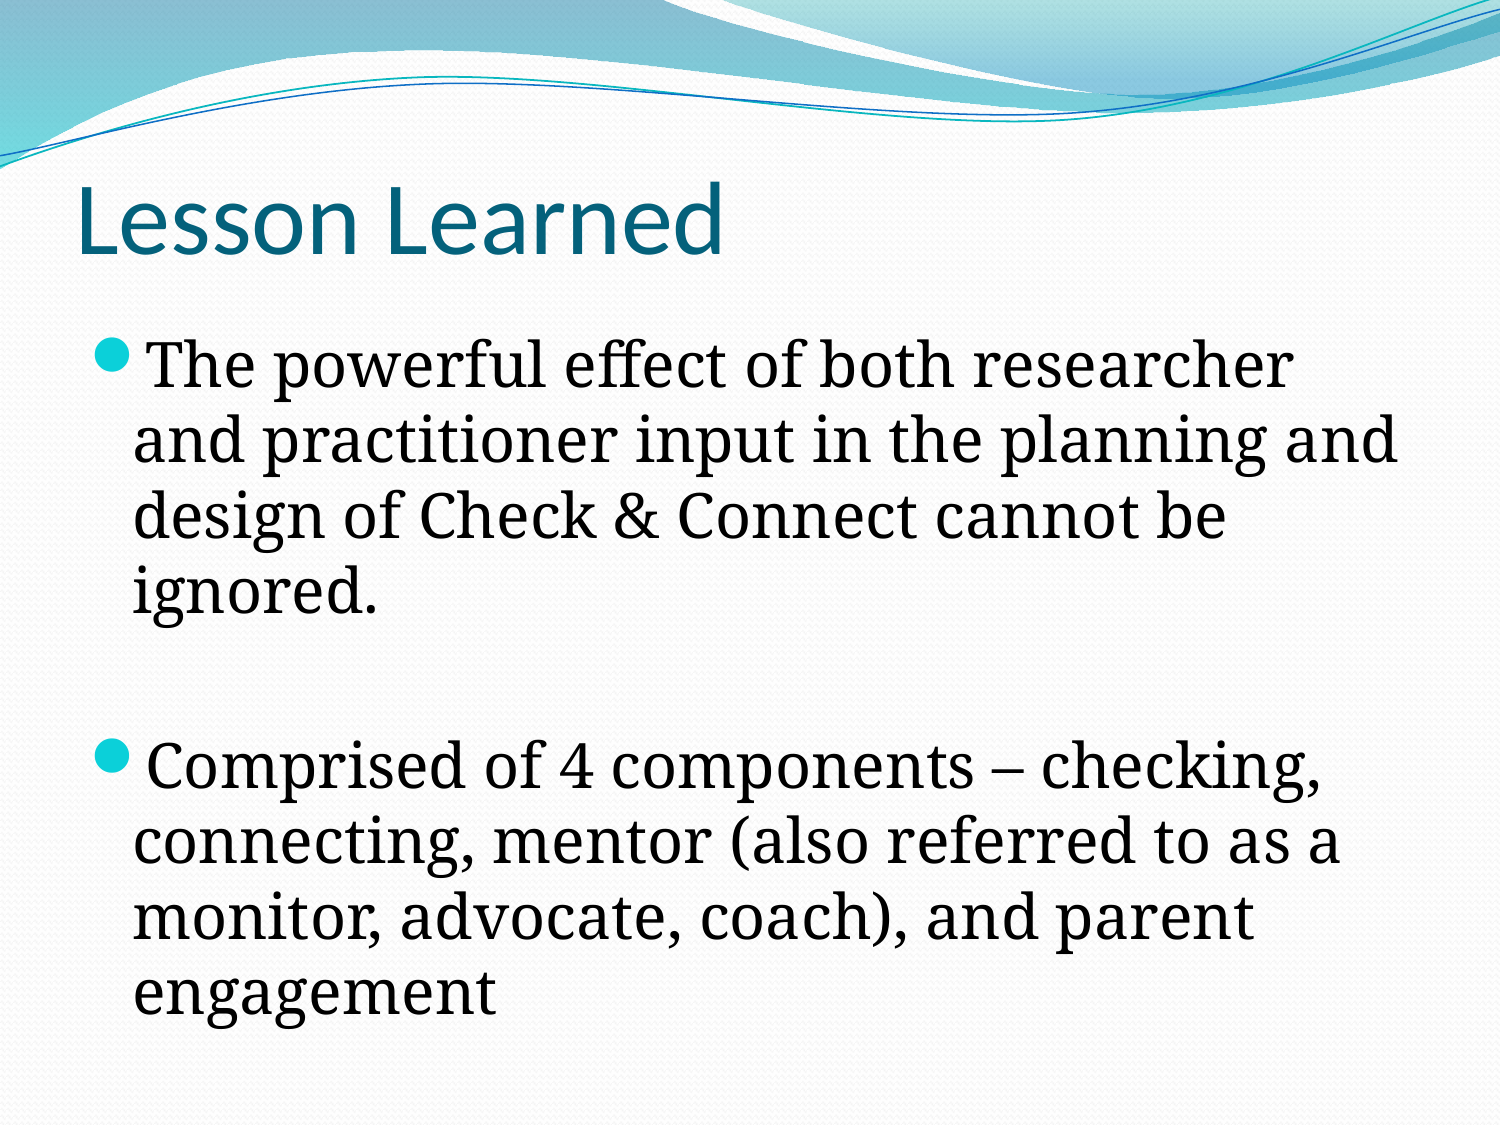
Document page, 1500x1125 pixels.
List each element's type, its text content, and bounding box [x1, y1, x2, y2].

title Lesson Learned [75, 112, 1425, 275]
list The powerful effect of both researcher and practitioner input in the planning and design of Check & Connect cannot be ignored. Comprised of 4 components – checking, connecting, mentor (also referred to as a monitor, advocate, coach), and parent engagement [75, 317, 1425, 1038]
